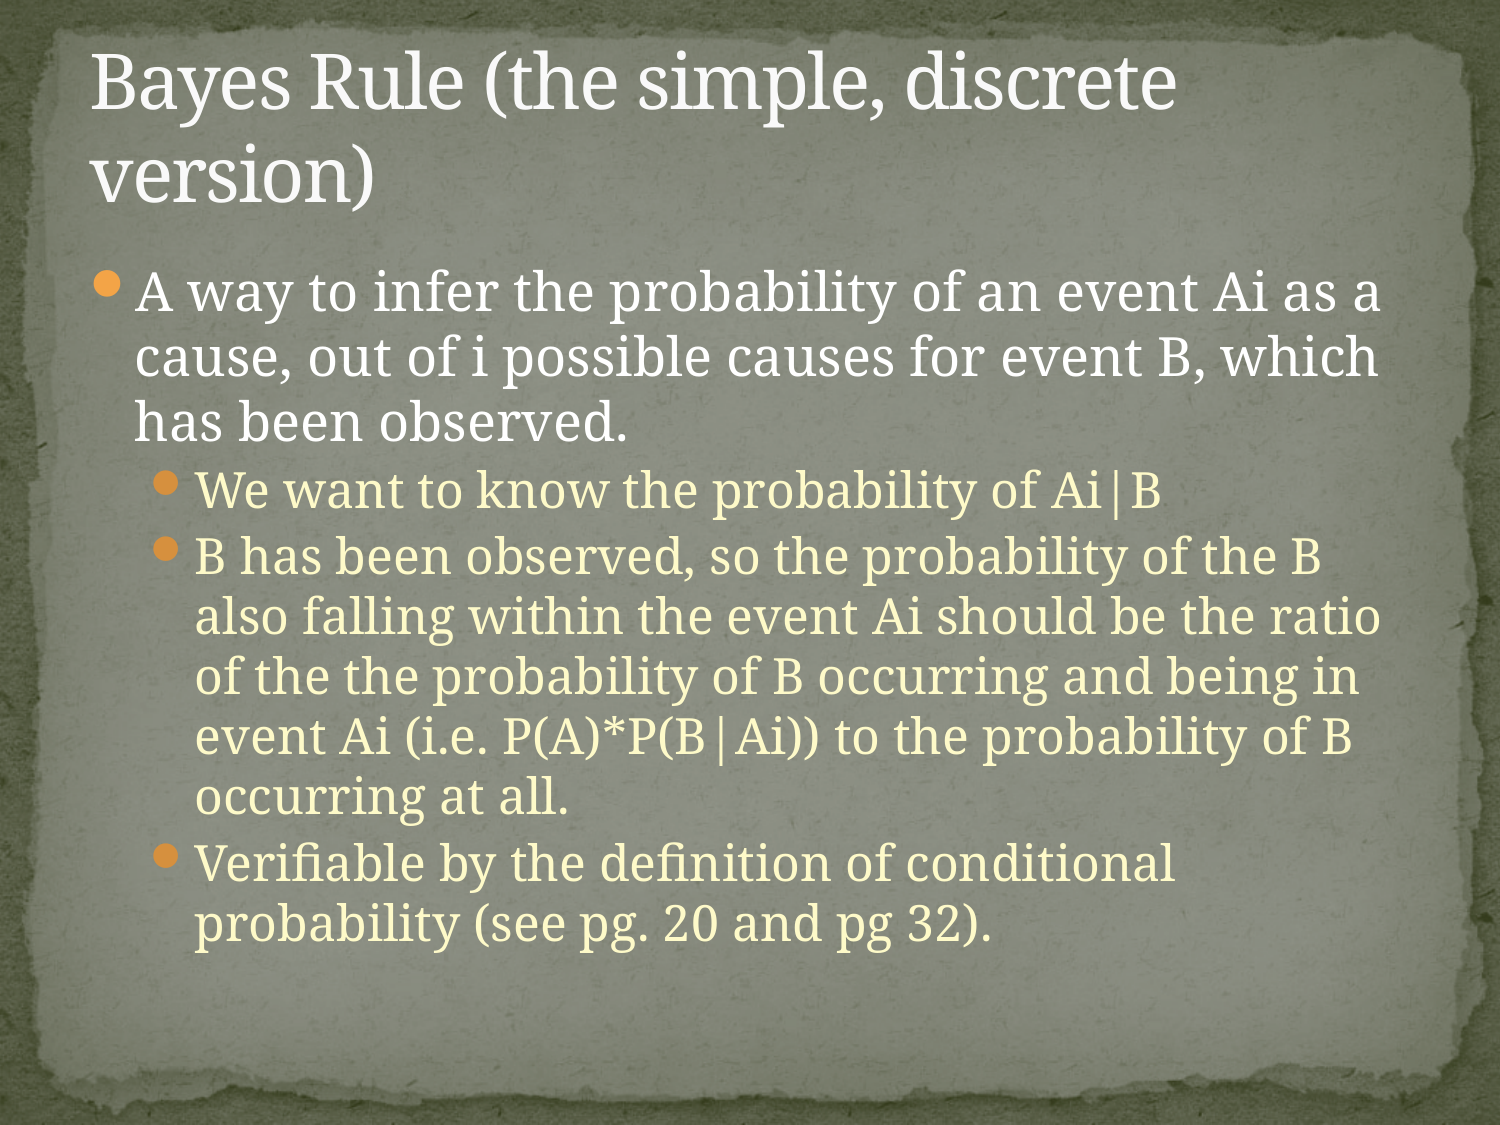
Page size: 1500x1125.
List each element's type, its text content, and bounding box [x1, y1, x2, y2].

list A way to infer the probability of an event Ai as a cause, out of i possible causes for event B, which has been observed. We want to know the probability of Ai|B B has been observed, so the probability of the B also falling within the event Ai should be the ratio of the the probability of B occurring and being in event Ai (i.e. P(A)*P(B|Ai)) to the probability of B occurring at all. Verifiable by the definition of conditional probability (see pg. 20 and pg 32). [75, 249, 1425, 1000]
title Bayes Rule (the simple, discrete version) [74, 24, 1425, 225]
